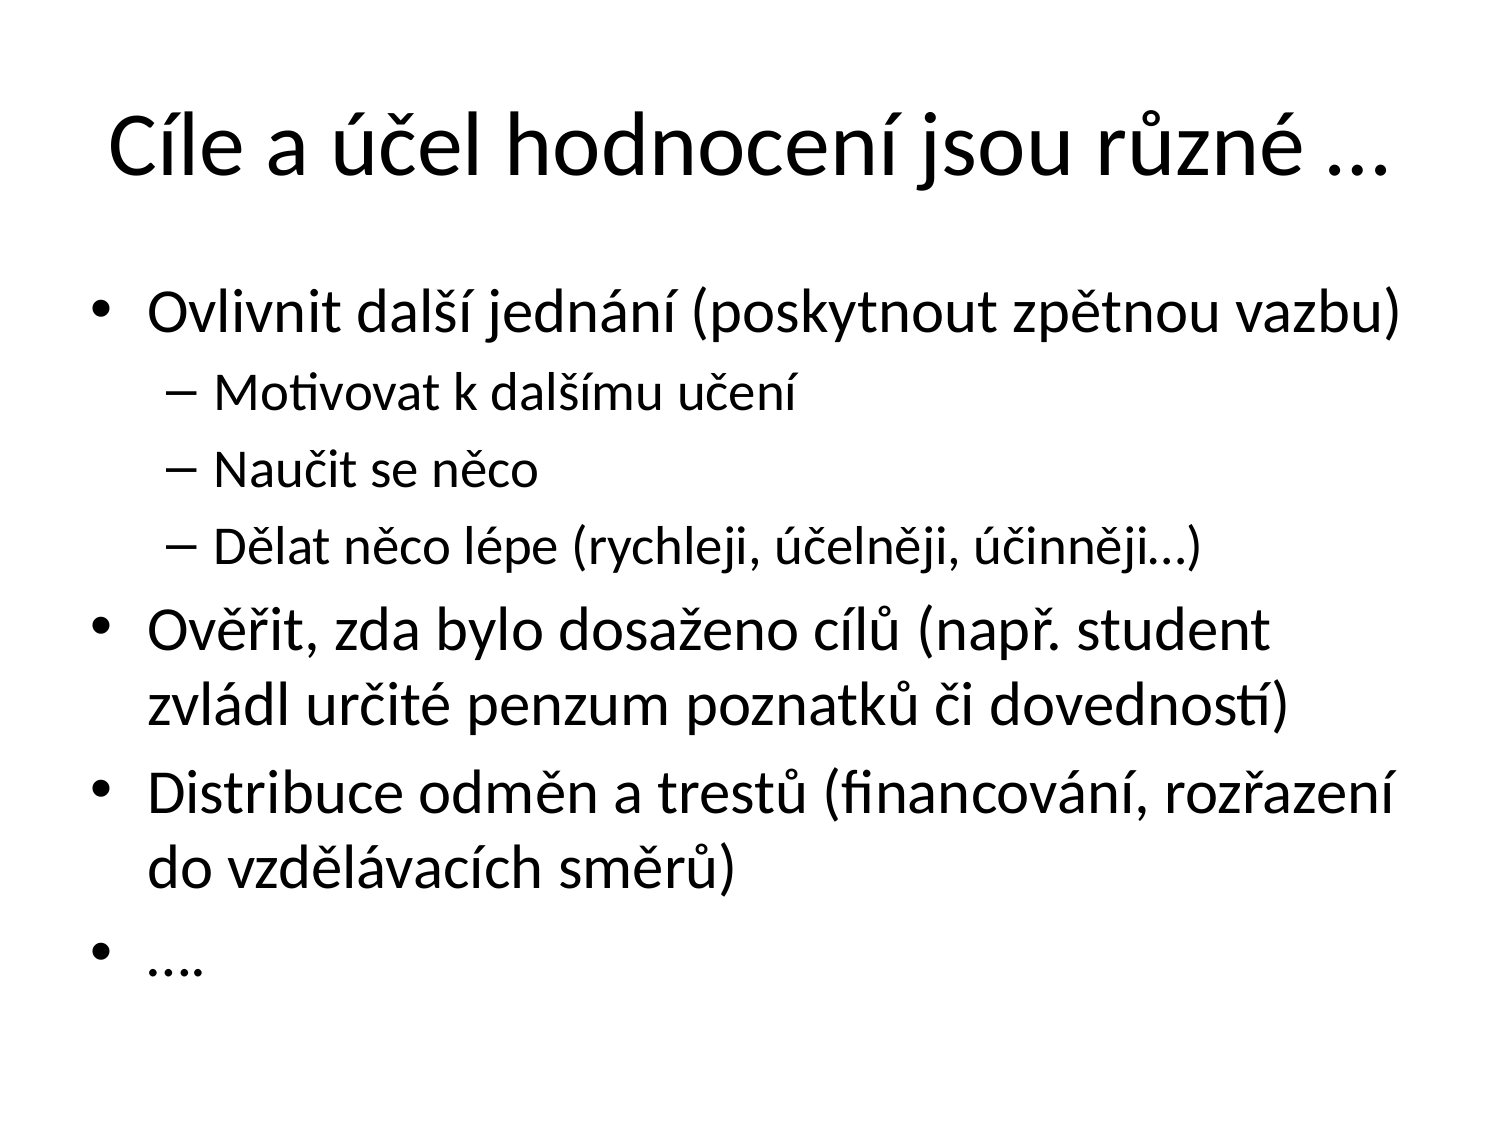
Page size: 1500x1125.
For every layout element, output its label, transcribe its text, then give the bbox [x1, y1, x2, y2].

list Ovlivnit další jednání (poskytnout zpětnou vazbu) Motivovat k dalšímu učení Naučit se něco Dělat něco lépe (rychleji, účelněji, účinněji…) Ověřit, zda bylo dosaženo cílů (např. student zvládl určité penzum poznatků či dovedností) Distribuce odměn a trestů (financování, rozřazení do vzdělávacích směrů) …. [75, 262, 1425, 1005]
title Cíle a účel hodnocení jsou různé … [75, 45, 1425, 233]
